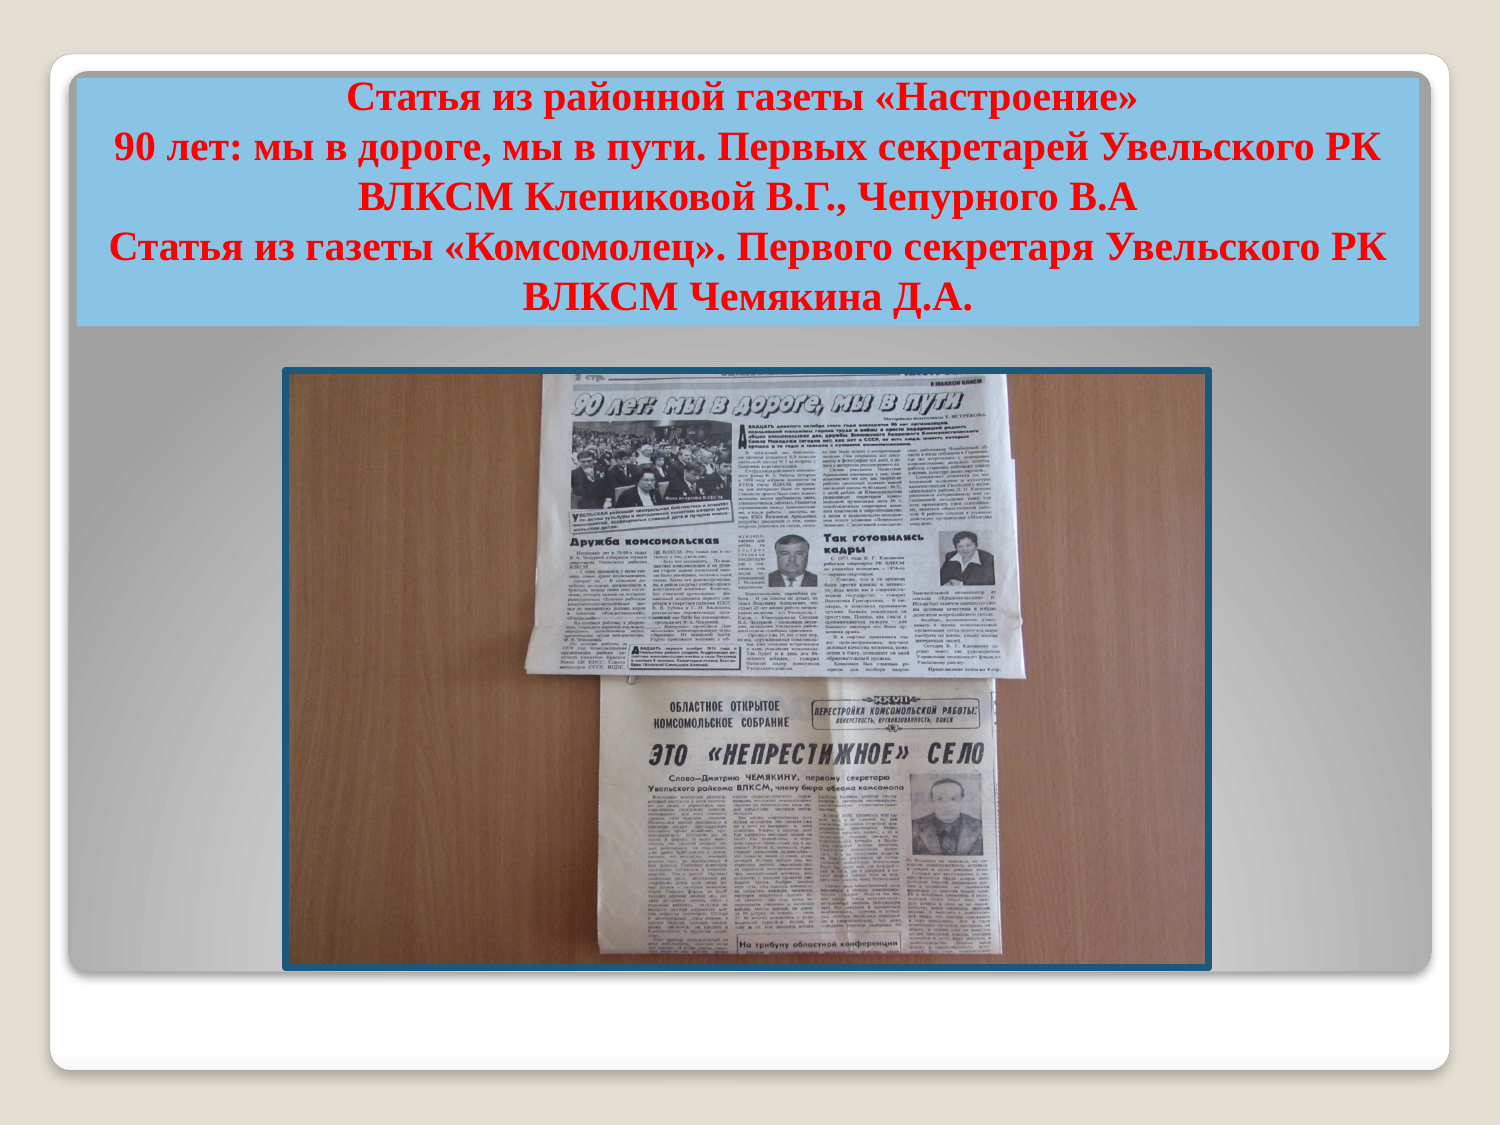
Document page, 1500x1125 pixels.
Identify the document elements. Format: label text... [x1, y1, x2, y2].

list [288, 373, 1206, 965]
title Статья из районной газеты «Настроение» 90 лет: мы в дороге, мы в пути. Первых секретарей Увельского РК ВЛКСМ Клепиковой В.Г., Чепурного В.А Статья из газеты «Комсомолец». Первого секретаря Увельского РК ВЛКСМ Чемякина Д.А. [76, 78, 1420, 327]
